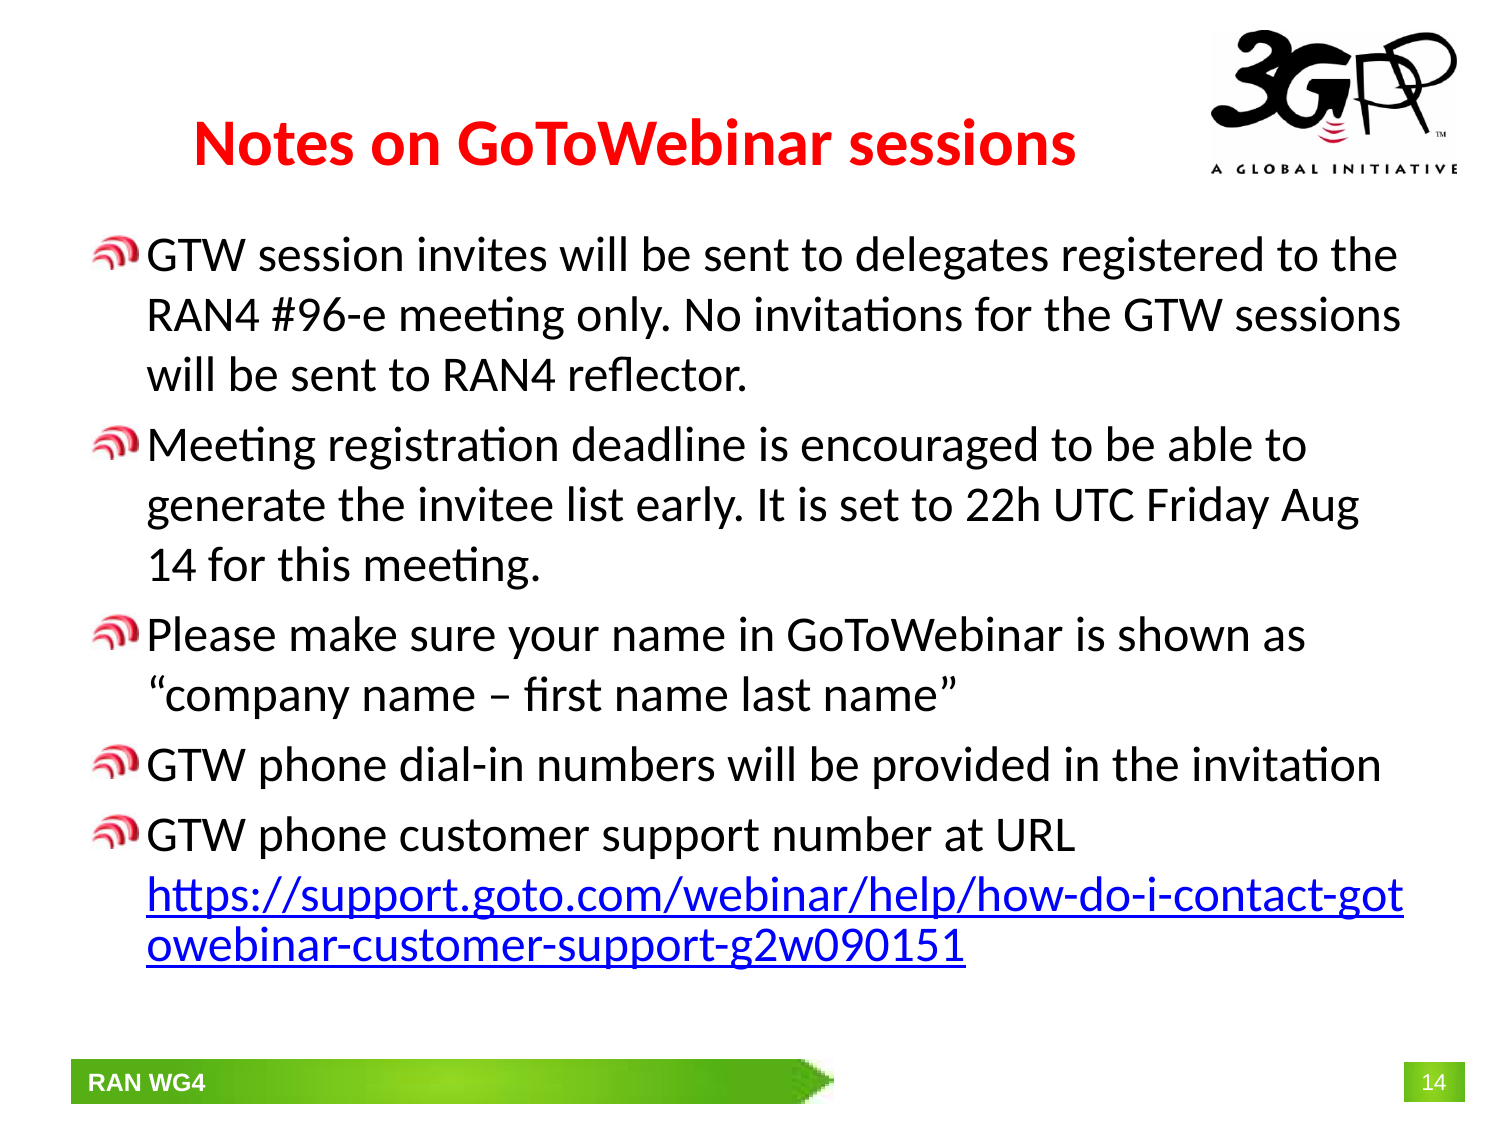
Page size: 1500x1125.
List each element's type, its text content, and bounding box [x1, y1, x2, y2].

picture [90, 813, 139, 849]
title Notes on GoToWebinar sessions [75, 45, 1197, 233]
picture [90, 234, 139, 270]
picture [1404, 1062, 1465, 1102]
picture [1211, 30, 1457, 174]
list GTW session invites will be sent to delegates registered to the RAN4 #96-e meeting only. No invitations for the GTW sessions will be sent to RAN4 reflector. Meeting registration deadline is encouraged to be able to generate the invitee list early. It is set to 22h UTC Friday Aug 14 for this meeting. Please make sure your name in GoToWebinar is shown as “company name – first name last name” GTW phone dial-in numbers will be provided in the invitation GTW phone customer support number at URL https://support.goto.com/webinar/help/how-do-i-contact-gotowebinar-customer-support-g2w090151 [75, 214, 1425, 957]
picture [90, 743, 139, 779]
picture [90, 424, 139, 460]
picture [90, 613, 139, 650]
picture [71, 1059, 834, 1104]
